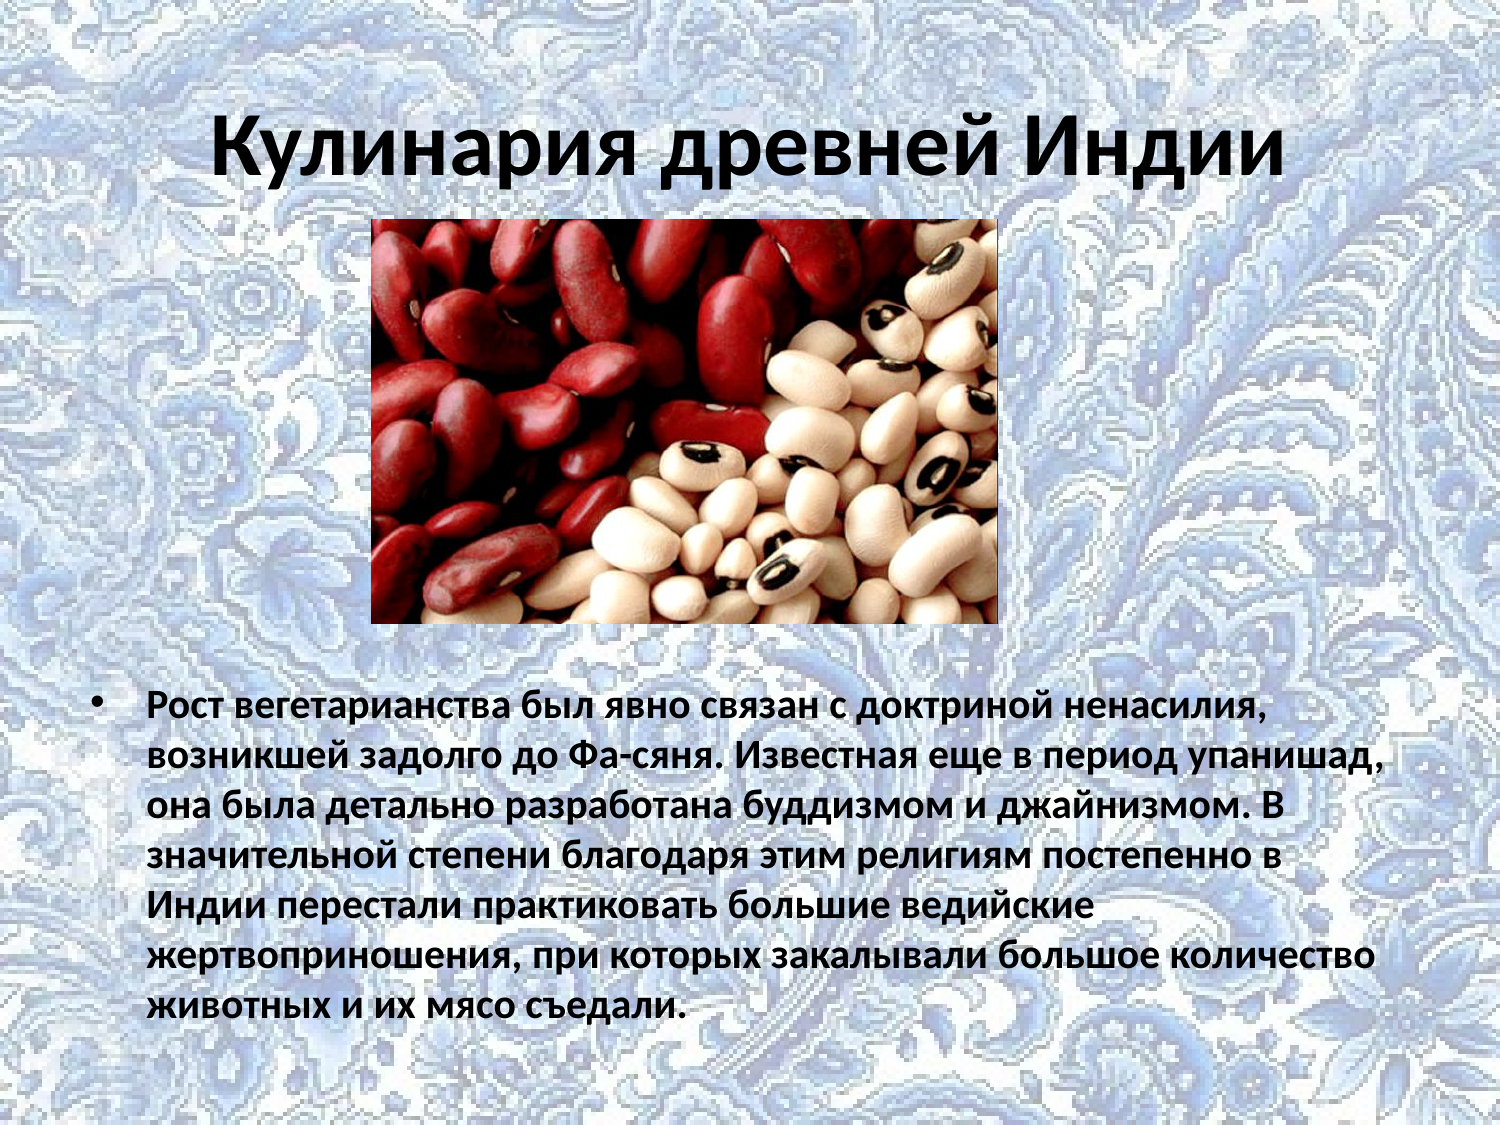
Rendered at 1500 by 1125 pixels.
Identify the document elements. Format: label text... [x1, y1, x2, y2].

picture [371, 219, 999, 624]
title Кулинария древней Индии [75, 45, 1425, 233]
list Рост вегетарианства был явно связан с доктриной ненасилия, возникшей задолго до Фа-сяня. Известная еще в период упанишад, она была детально разработана буддизмом и джайнизмом. В значительной степени благодаря этим религиям постепенно в Индии перестали практиковать большие ведийские жертвоприношения, при которых закалывали большое количество животных и их мясо съедали. [75, 668, 1425, 1047]
